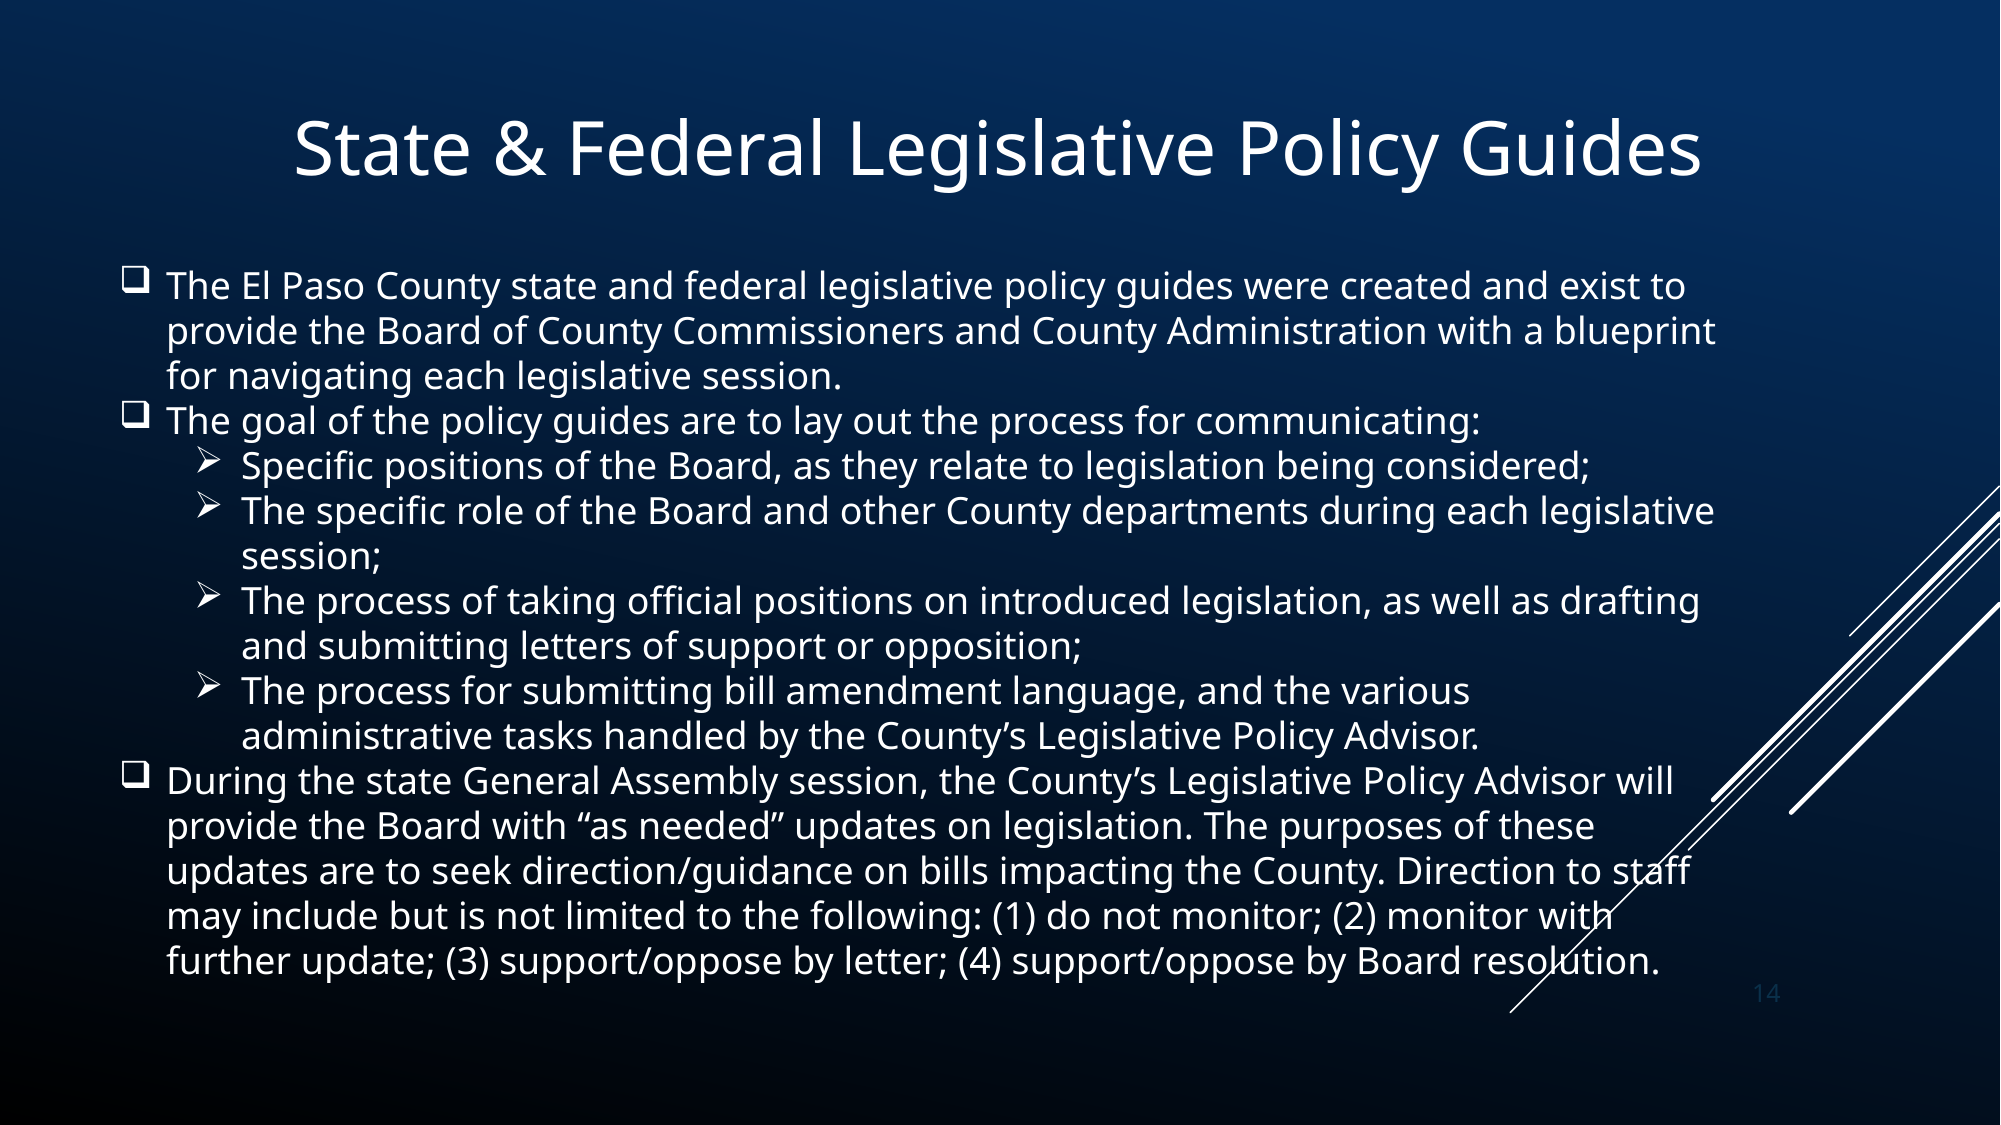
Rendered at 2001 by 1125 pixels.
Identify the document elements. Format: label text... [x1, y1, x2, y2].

slide_number 14 [1671, 965, 1796, 1025]
text_box State & Federal Legislative Policy Guides [149, 99, 1849, 291]
text_box The El Paso County state and federal legislative policy guides were created and exist to provide the Board of County Commissioners and County Administration with a blueprint for navigating each legislative session. The goal of the policy guides are to lay out the process for communicating: Specific positions of the Board, as they relate to legislation being considered; The specific role of the Board and other County departments during each legislative session; The process of taking official positions on introduced legislation, as well as drafting and submitting letters of support or opposition; The process for submitting bill amendment language, and the various administrative tasks handled by the County’s Legislative Policy Advisor. During the state General Assembly session, the County’s Legislative Policy Advisor will provide the Board with “as needed” updates on legislation. The purposes of these updates are to seek direction/guidance on bills impacting the County. Direction to staff may include but is not limited to the following: (1) do not monitor; (2) monitor with further update; (3) support/oppose by letter; (4) support/oppose by Board resolution. [104, 254, 1734, 1055]
